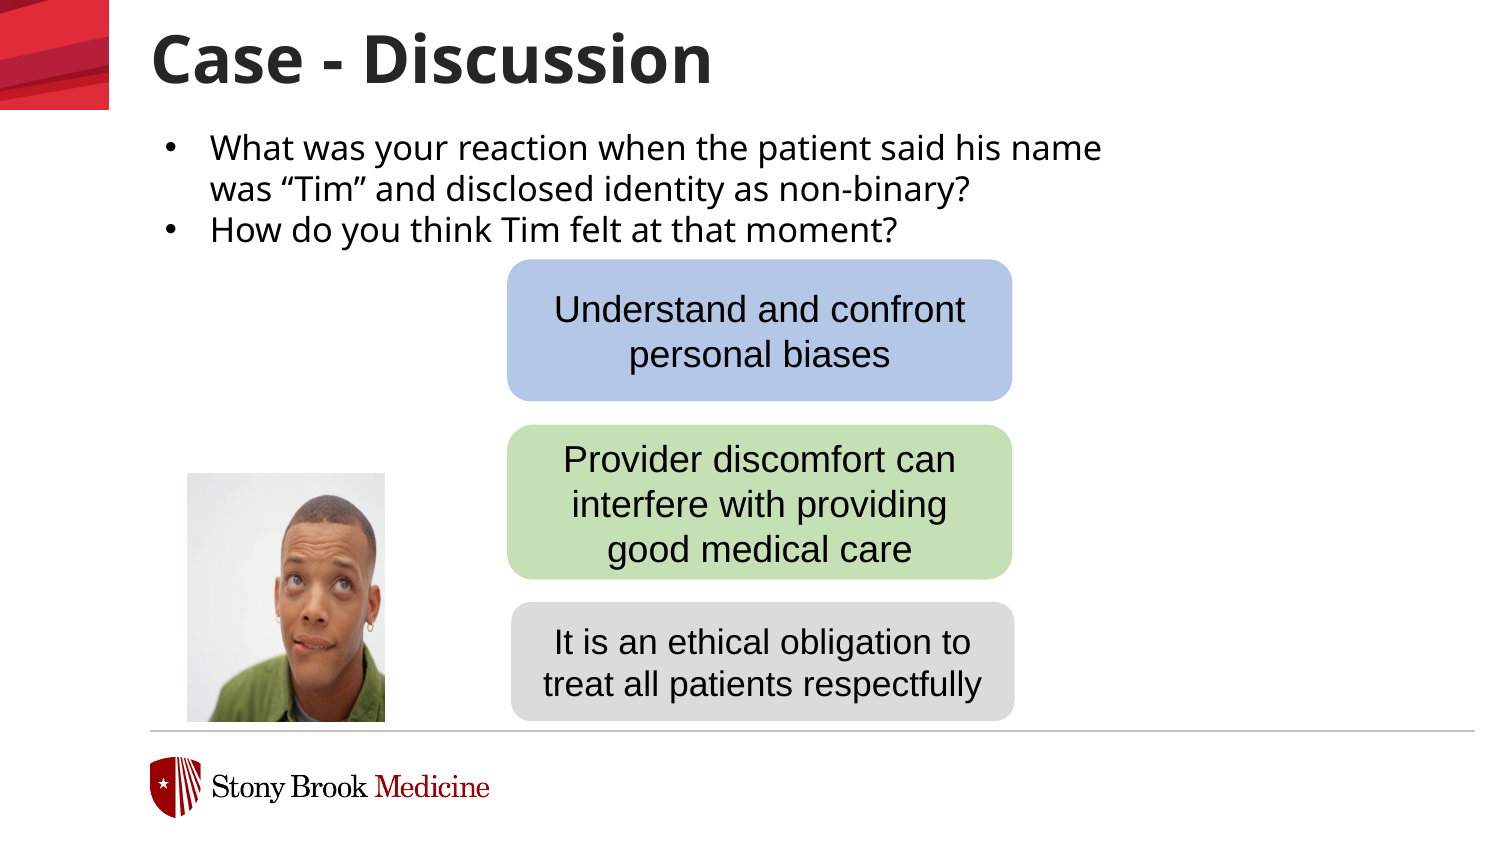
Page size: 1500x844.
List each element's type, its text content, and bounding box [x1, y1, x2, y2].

text_box Provider discomfort can interfere with providing good medical care [506, 423, 1014, 581]
list What was your reaction when the patient said his name was “Tim” and disclosed identity as non-binary? How do you think Tim felt at that moment? [150, 221, 1163, 268]
text_box Understand and confront personal biases [506, 258, 1014, 403]
picture [0, 0, 109, 110]
text_box It is an ethical obligation to treat all patients respectfully [510, 600, 1016, 723]
title Case - Discussion [150, 23, 1475, 221]
picture [187, 473, 385, 722]
picture [150, 757, 489, 818]
